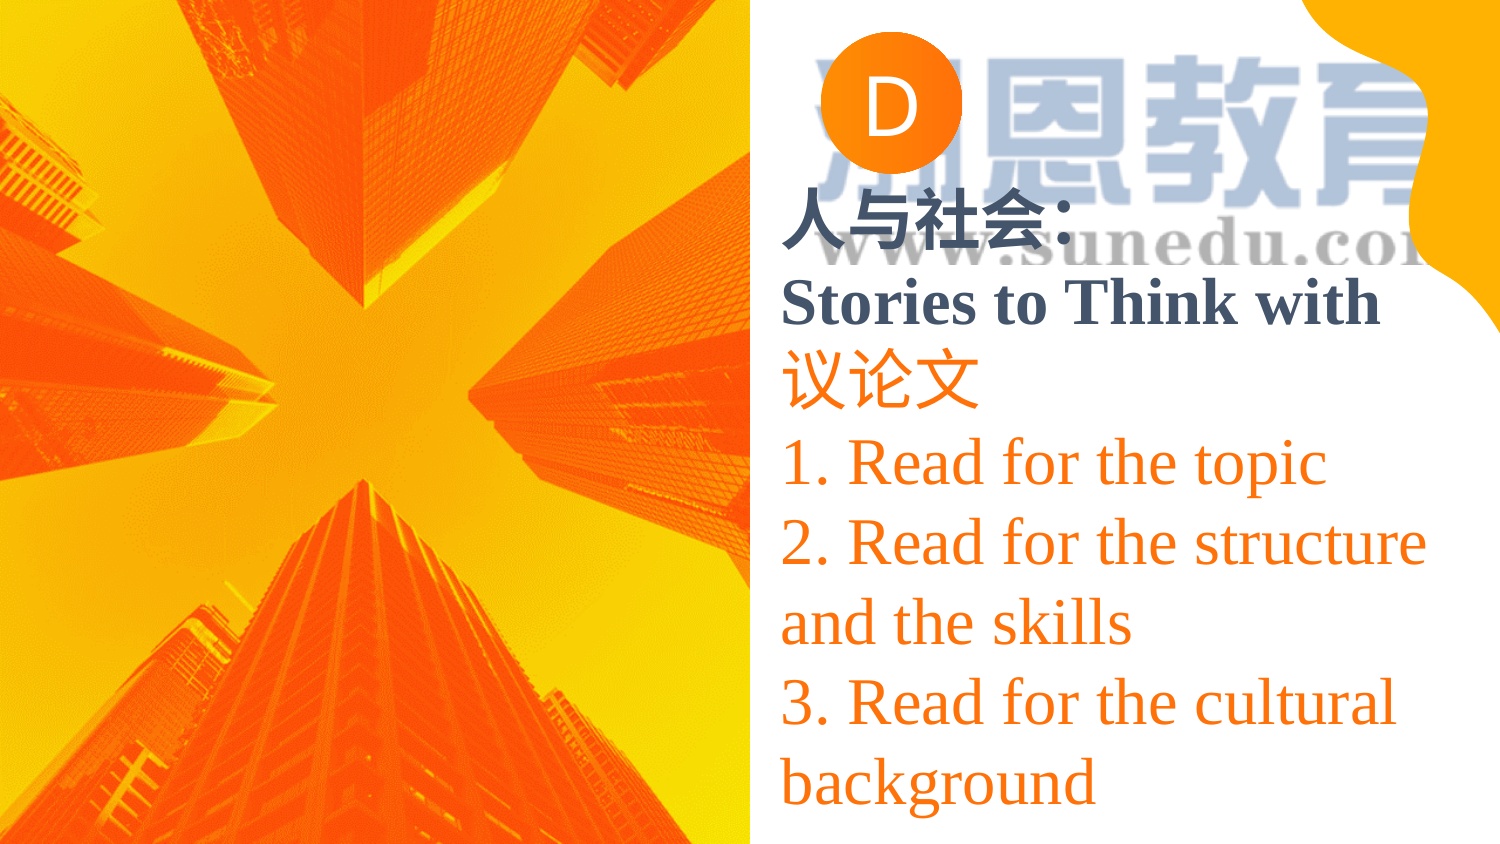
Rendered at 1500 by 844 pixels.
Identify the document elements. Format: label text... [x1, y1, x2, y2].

text_box 人与社会： Stories to Think with 议论文 1. Read for the topic 2. Read for the structure and the skills 3. Read for the cultural background [772, 421, 1489, 574]
picture [0, 0, 751, 844]
picture [812, 53, 1428, 265]
text_box D [818, 29, 965, 176]
text_box [1301, 0, 1500, 334]
